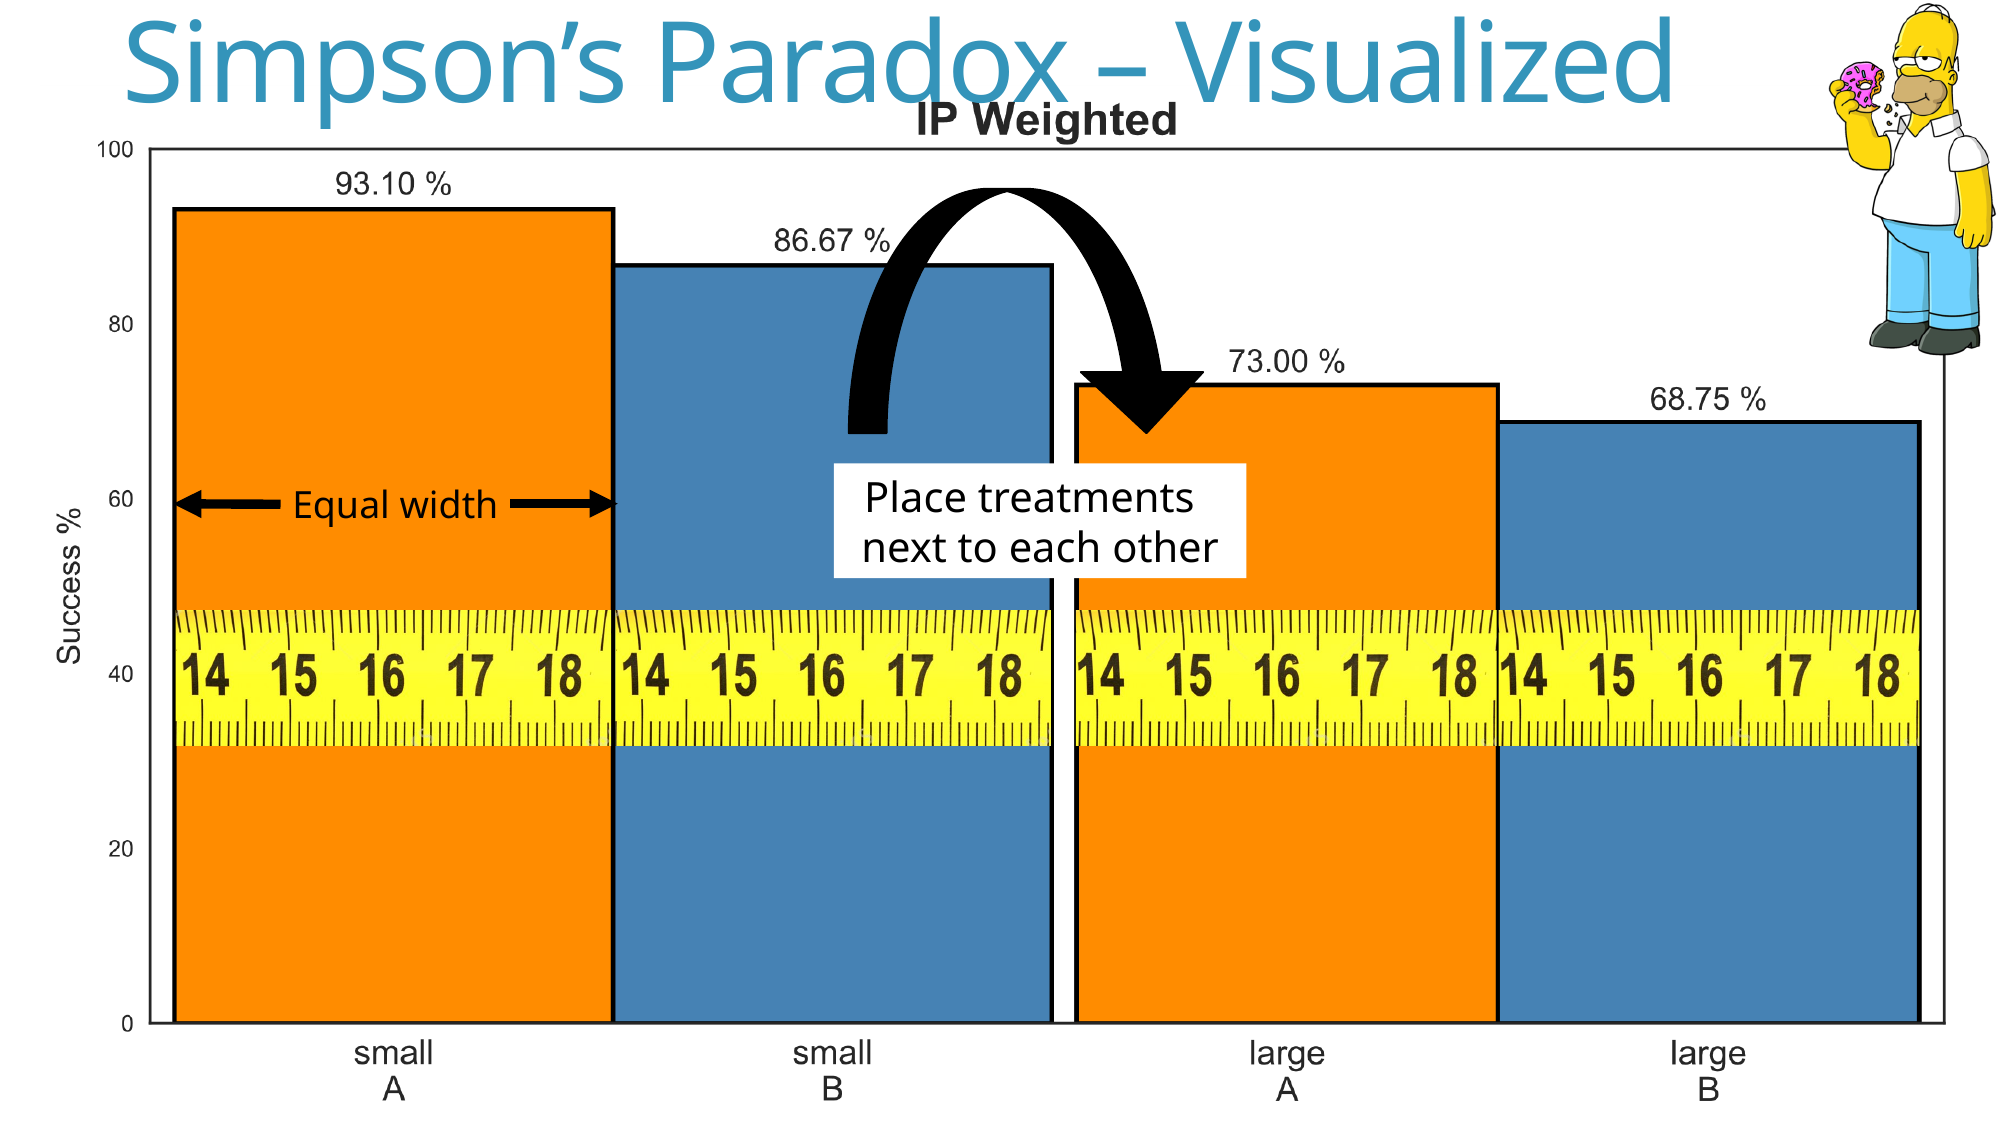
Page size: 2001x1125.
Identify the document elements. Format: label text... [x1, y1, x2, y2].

text_box Simpson’s Paradox – Visualized [107, 3, 1825, 85]
picture [40, 0, 2000, 1124]
